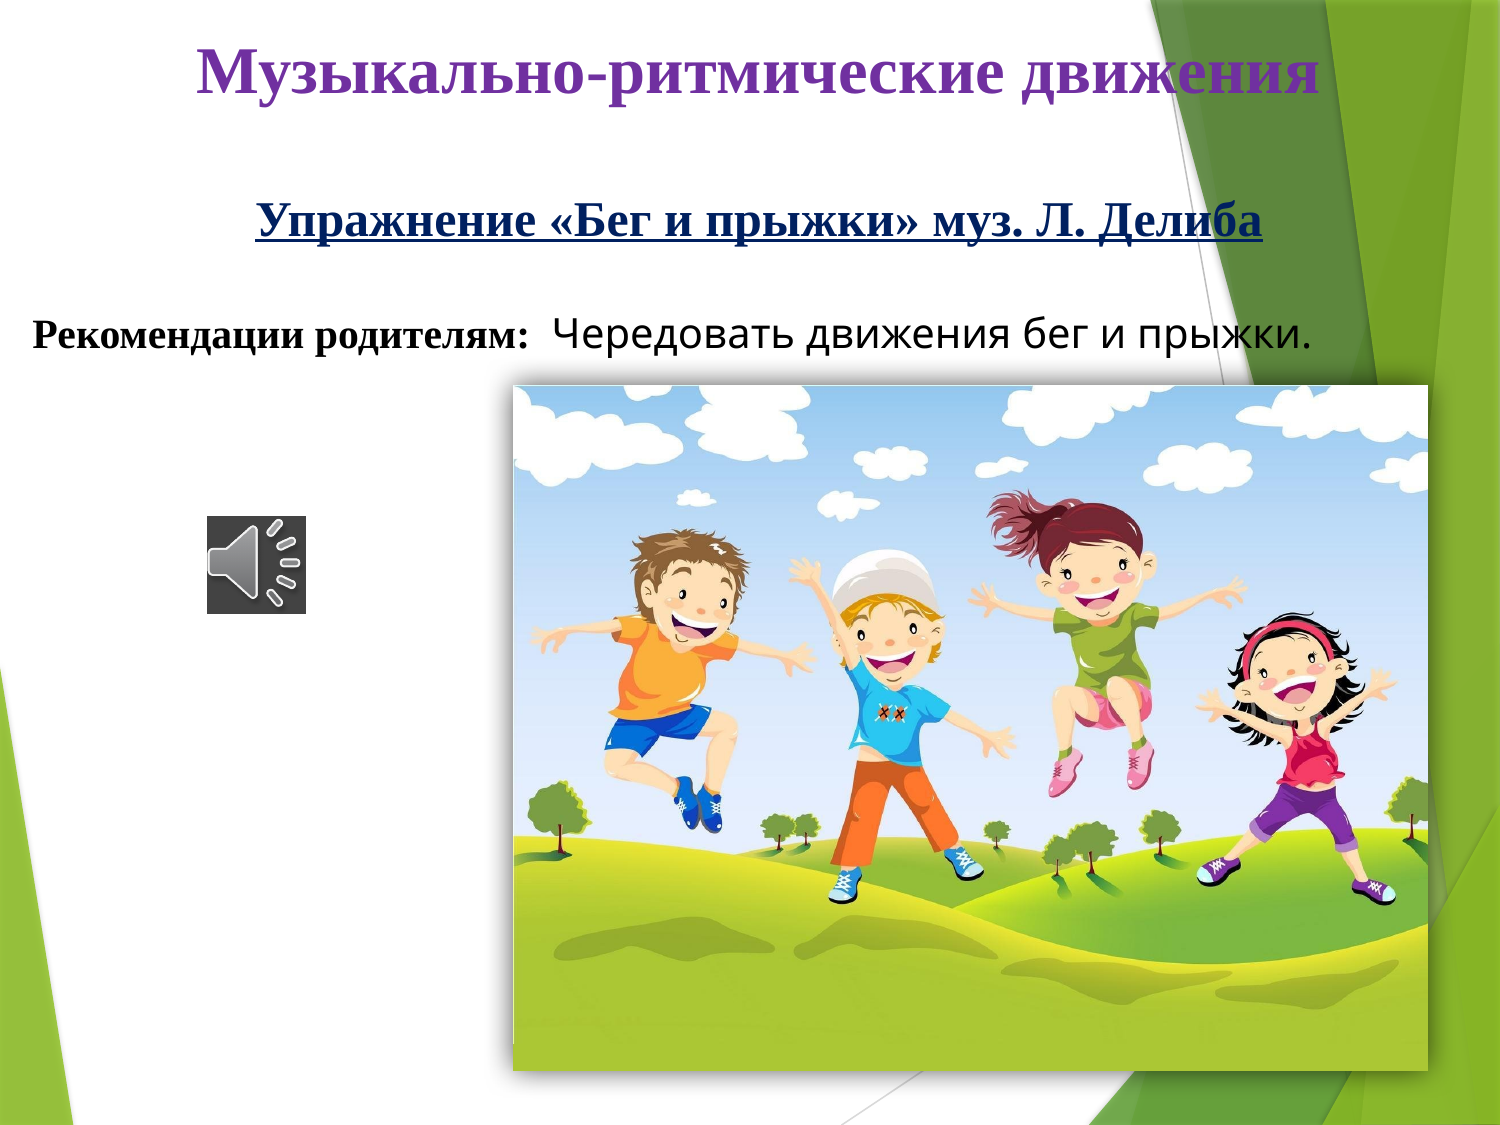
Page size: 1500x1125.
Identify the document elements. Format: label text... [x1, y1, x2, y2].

picture [513, 384, 1428, 1071]
picture [206, 514, 308, 616]
text_box Музыкально-ритмические движения Упражнение «Бег и прыжки» муз. Л. Делиба Рекомендации родителям: Чередовать движения бег и прыжки. [17, 19, 1500, 364]
